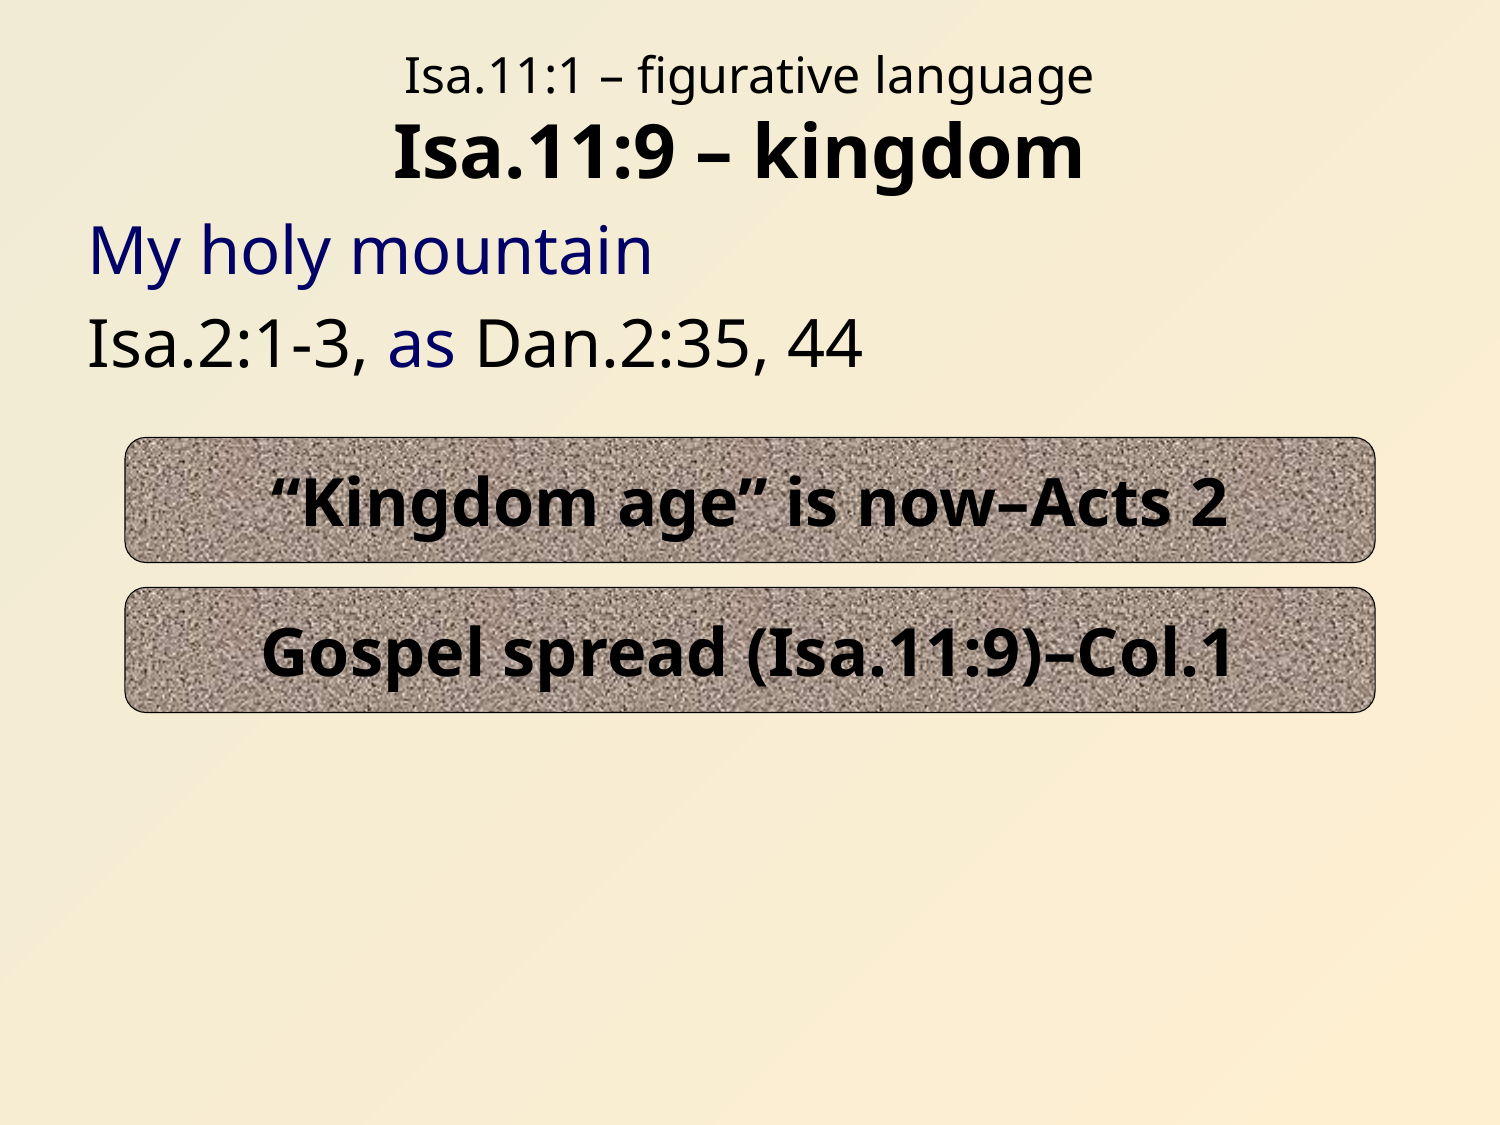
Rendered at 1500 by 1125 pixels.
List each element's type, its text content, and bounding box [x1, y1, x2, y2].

list My holy mountain Isa.2:1-3, as Dan.2:35, 44 [72, 200, 1423, 1050]
title Isa.11:1 – figurative language Isa.11:9 – kingdom [75, 24, 1425, 213]
text_box “Kingdom age” is now–Acts 2 [122, 435, 1378, 565]
text_box Gospel spread (Isa.11:9)–Col.1 [122, 585, 1378, 715]
